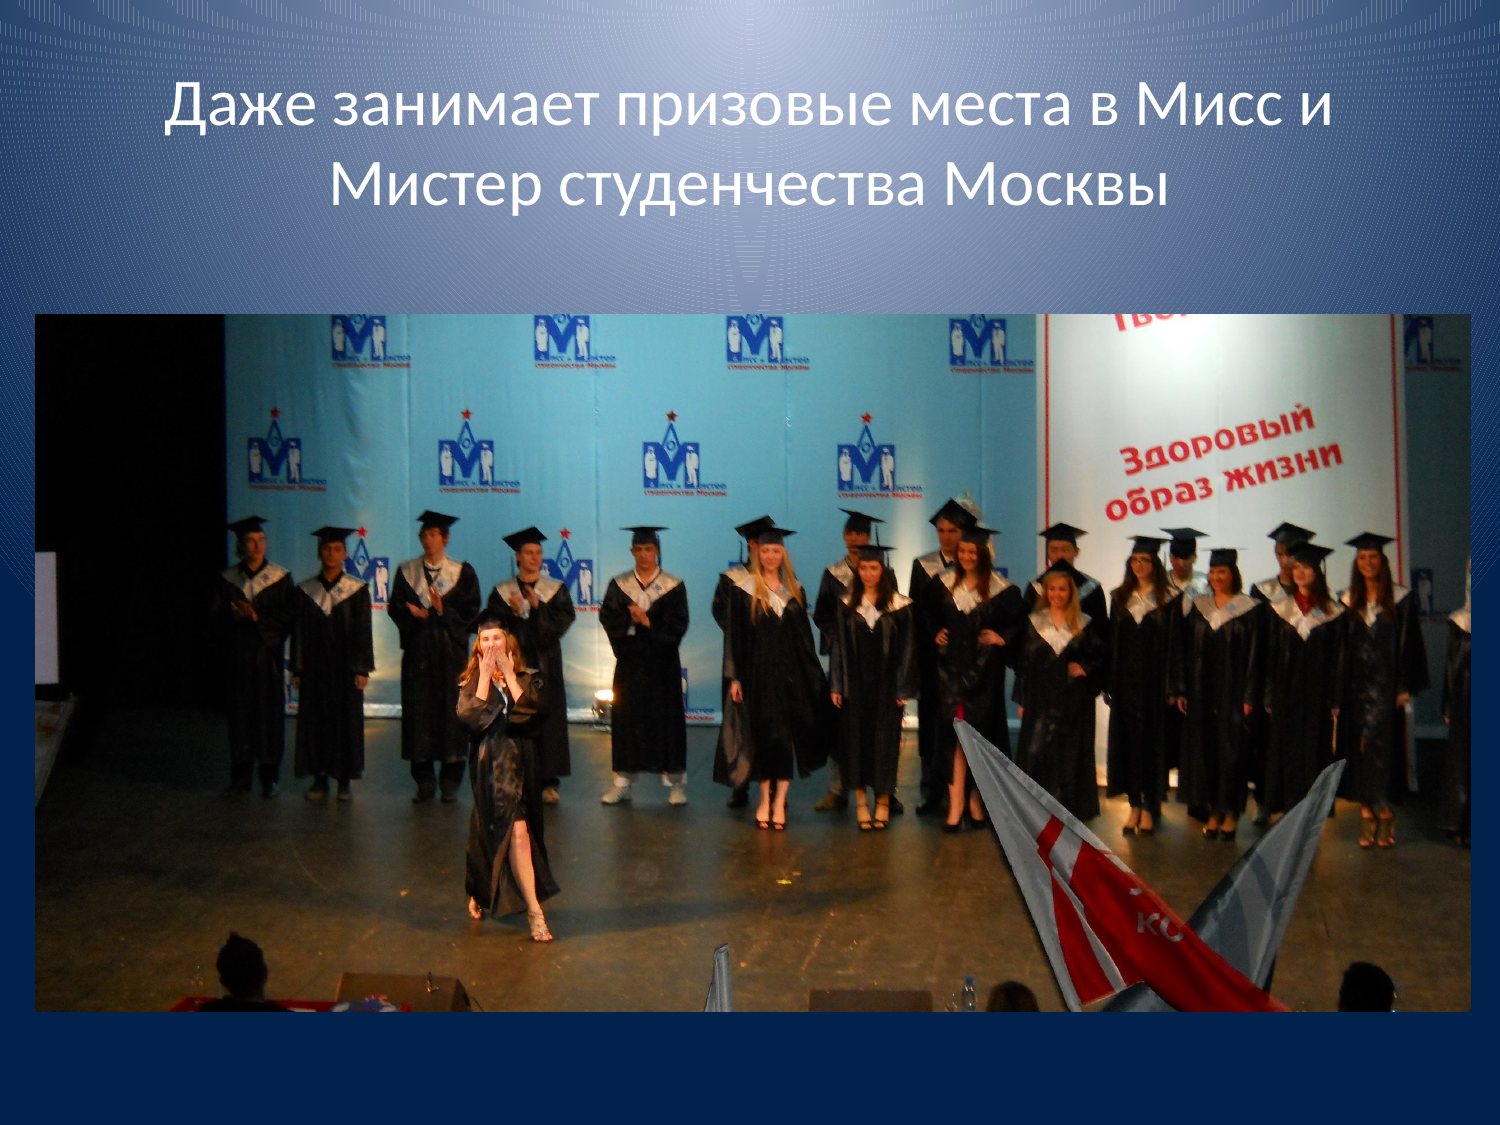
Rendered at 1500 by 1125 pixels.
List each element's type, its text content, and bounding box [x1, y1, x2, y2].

title Даже занимает призовые места в Мисс и Мистер студенчества Москвы [75, 45, 1425, 233]
picture [35, 314, 1471, 1012]
